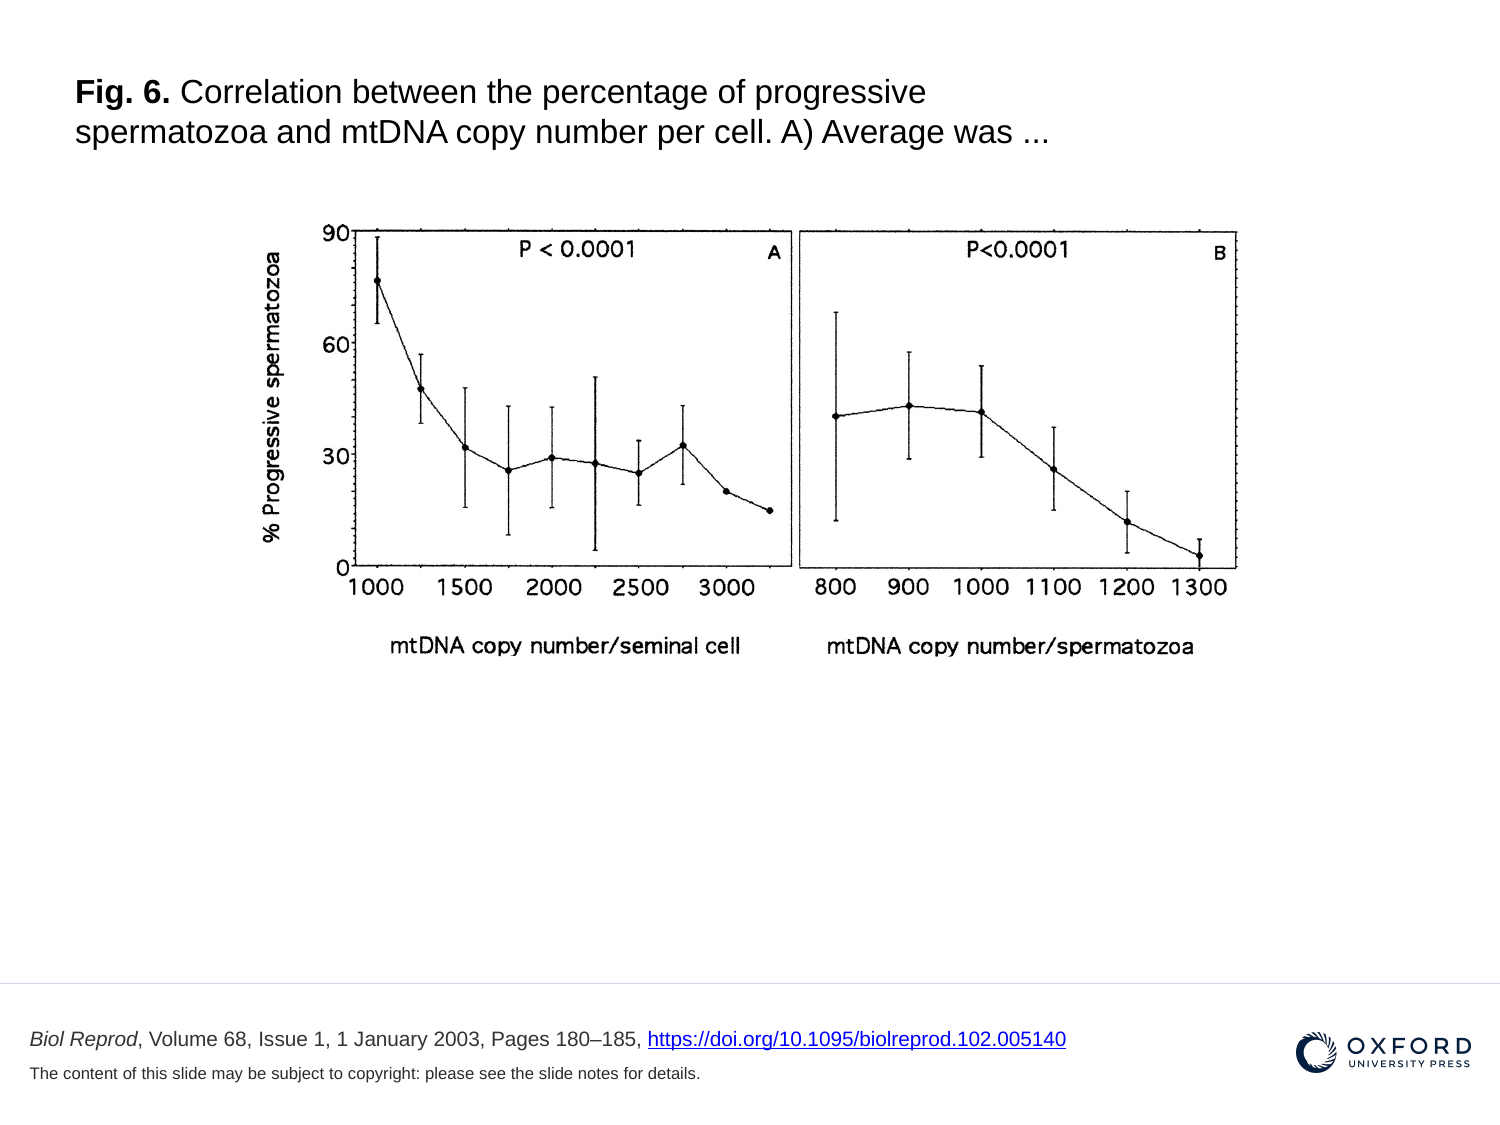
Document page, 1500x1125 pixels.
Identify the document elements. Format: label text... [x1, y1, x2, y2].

title Fig. 6. Correlation between the percentage of progressive spermatozoa and mtDNA copy number per cell. A) Average was ... [75, 69, 1078, 171]
footer Biol Reprod, Volume 68, Issue 1, 1 January 2003, Pages 180–185, https://doi.org/10.1095/biolreprod.102.005140 The content of this slide may be subject to copyright: please see the slide notes for details. [0, 983, 1260, 1125]
picture [262, 224, 1238, 657]
picture [1296, 1032, 1471, 1073]
